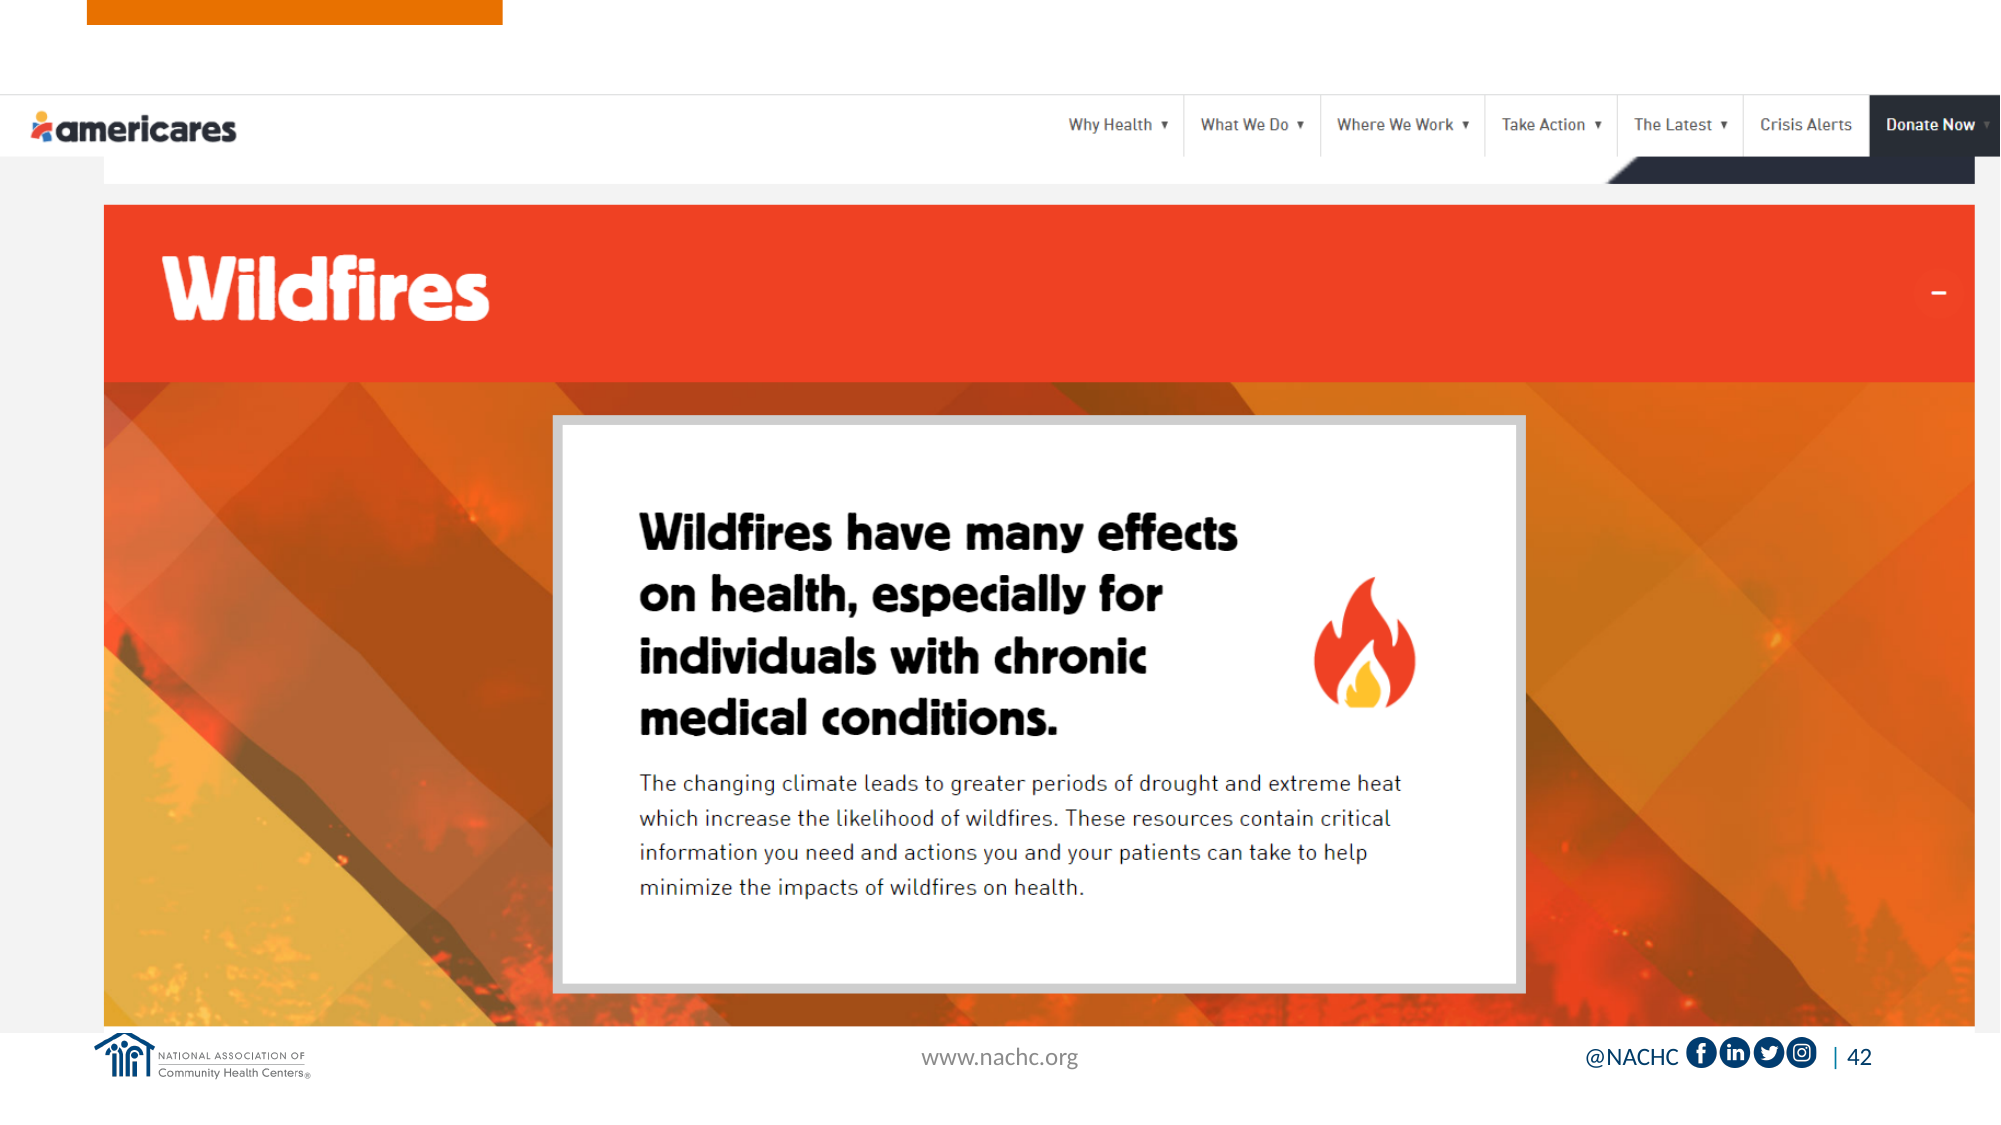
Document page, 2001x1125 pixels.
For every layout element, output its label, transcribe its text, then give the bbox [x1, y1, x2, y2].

picture [0, 92, 2000, 1033]
slide_number | 42 [1437, 1033, 1888, 1085]
footer www.nachc.org [805, 1033, 1195, 1085]
